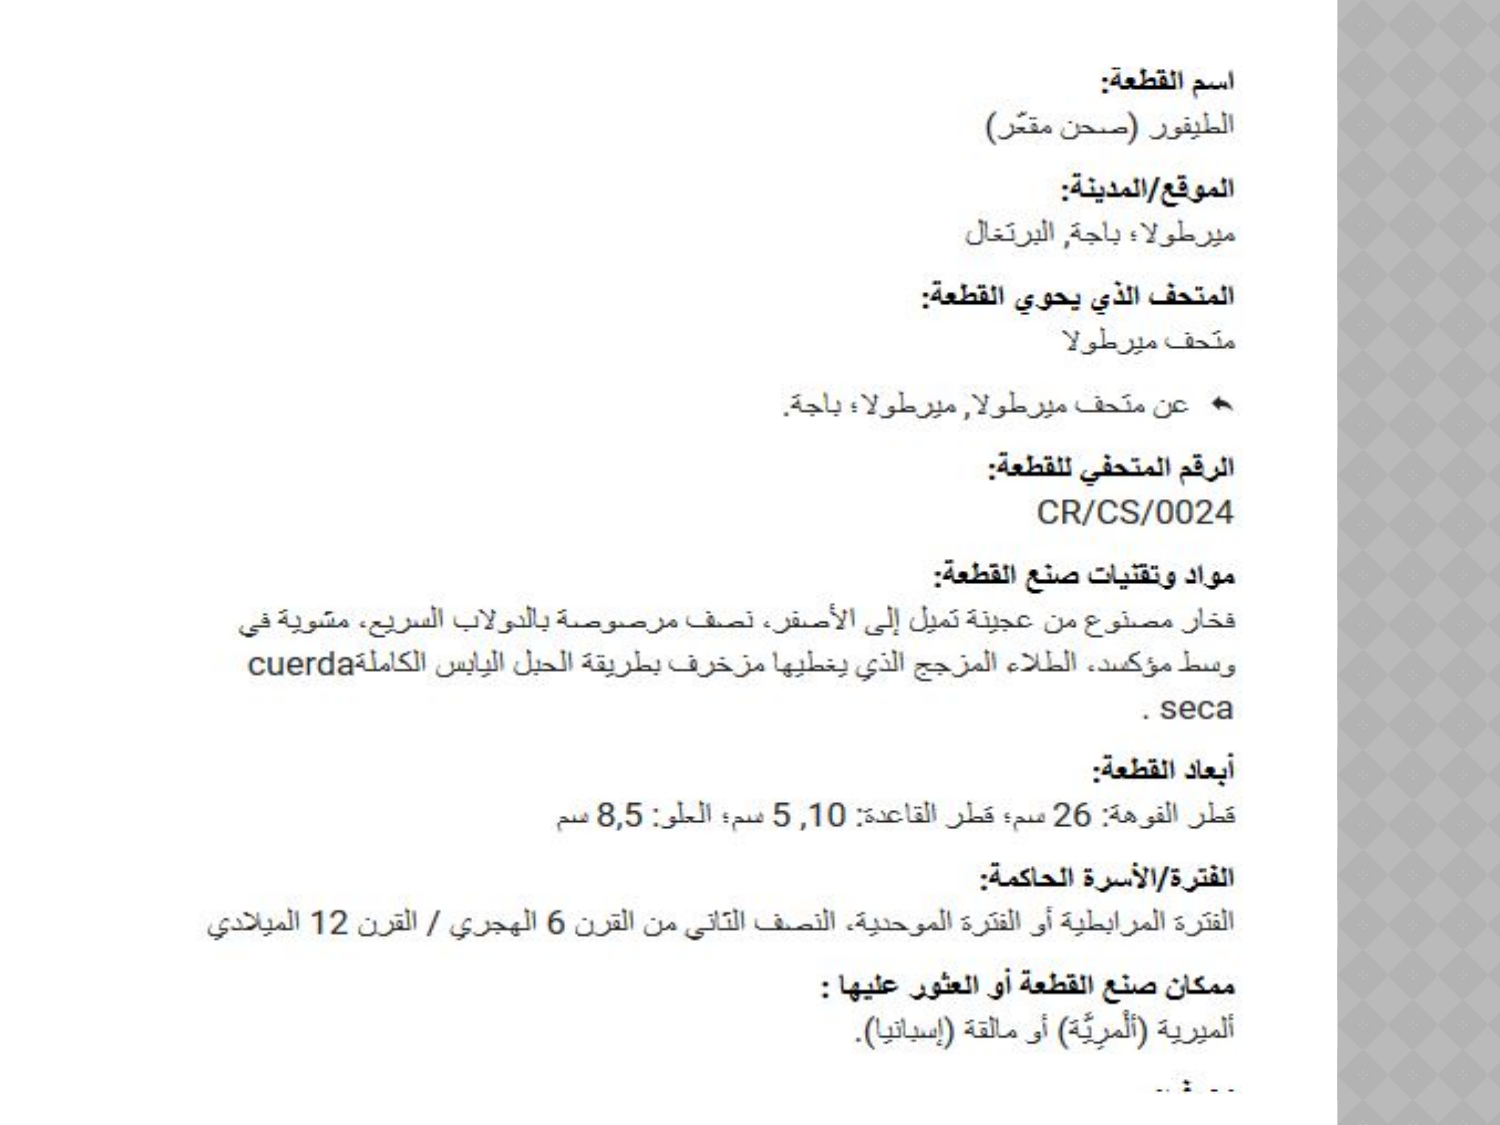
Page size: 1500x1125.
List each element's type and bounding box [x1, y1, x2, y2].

list [38, 65, 1247, 1095]
